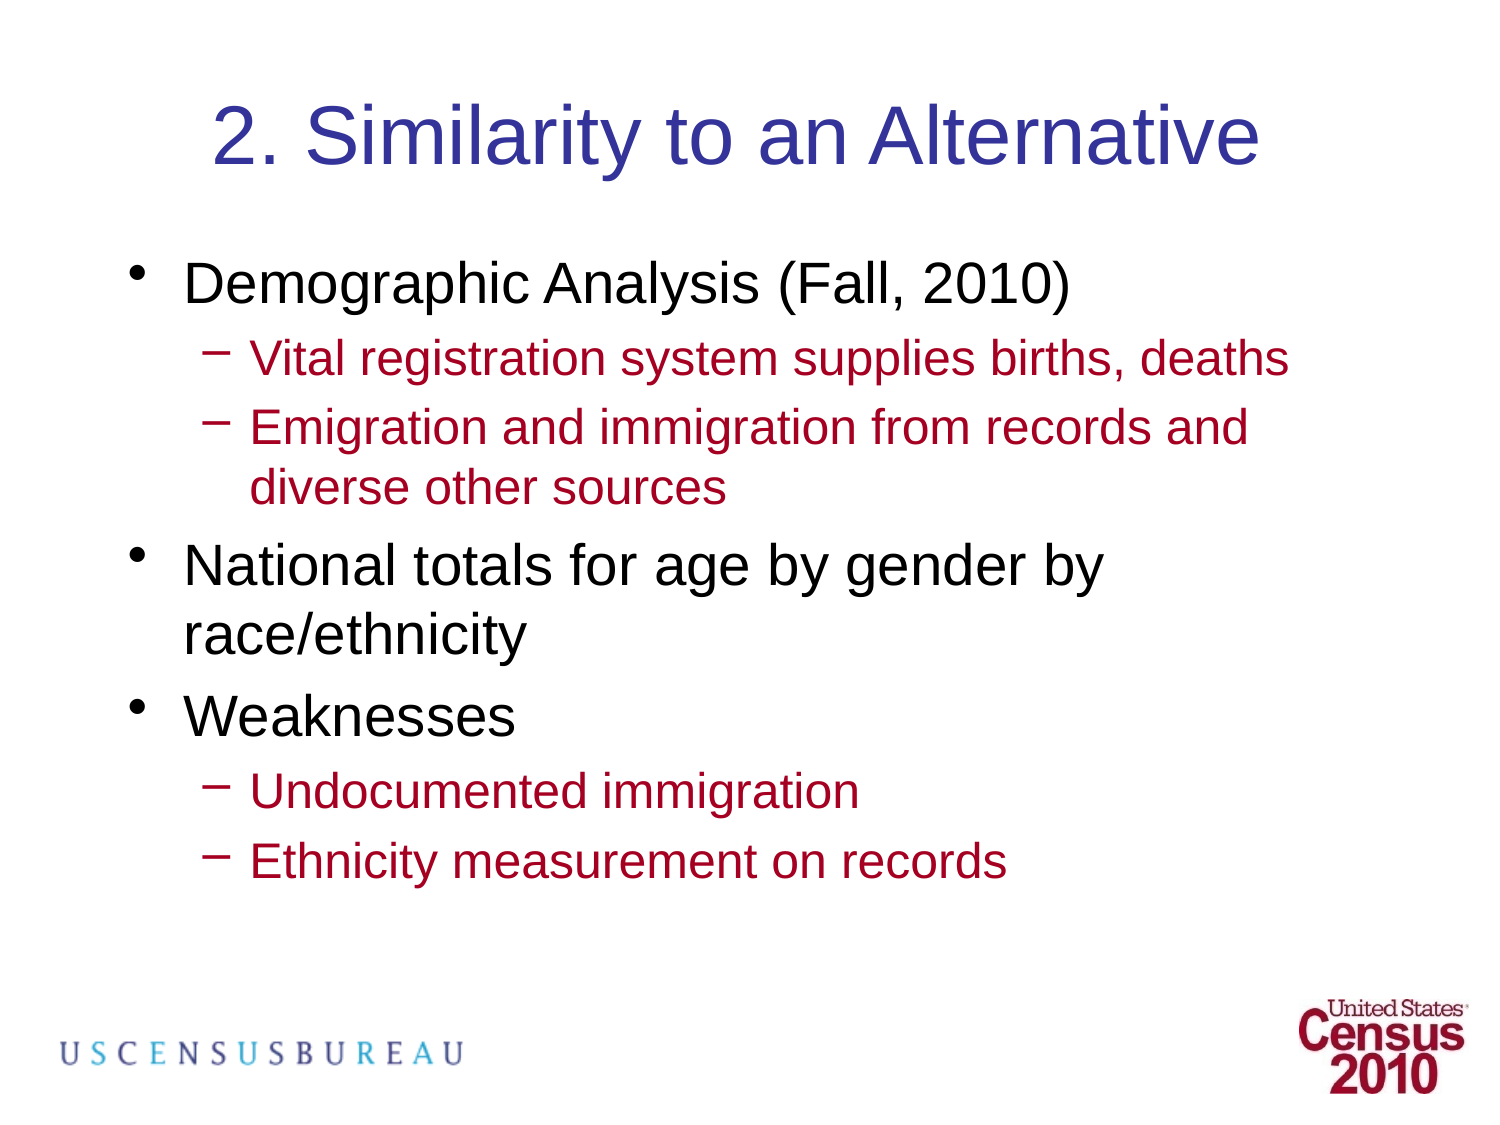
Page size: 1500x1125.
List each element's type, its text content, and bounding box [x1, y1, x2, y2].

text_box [37, 999, 1469, 1094]
list Demographic Analysis (Fall, 2010) Vital registration system supplies births, deaths Emigration and immigration from records and diverse other sources National totals for age by gender by race/ethnicity Weaknesses Undocumented immigration Ethnicity measurement on records [112, 237, 1388, 913]
title 2. Similarity to an Alternative [99, 37, 1376, 226]
